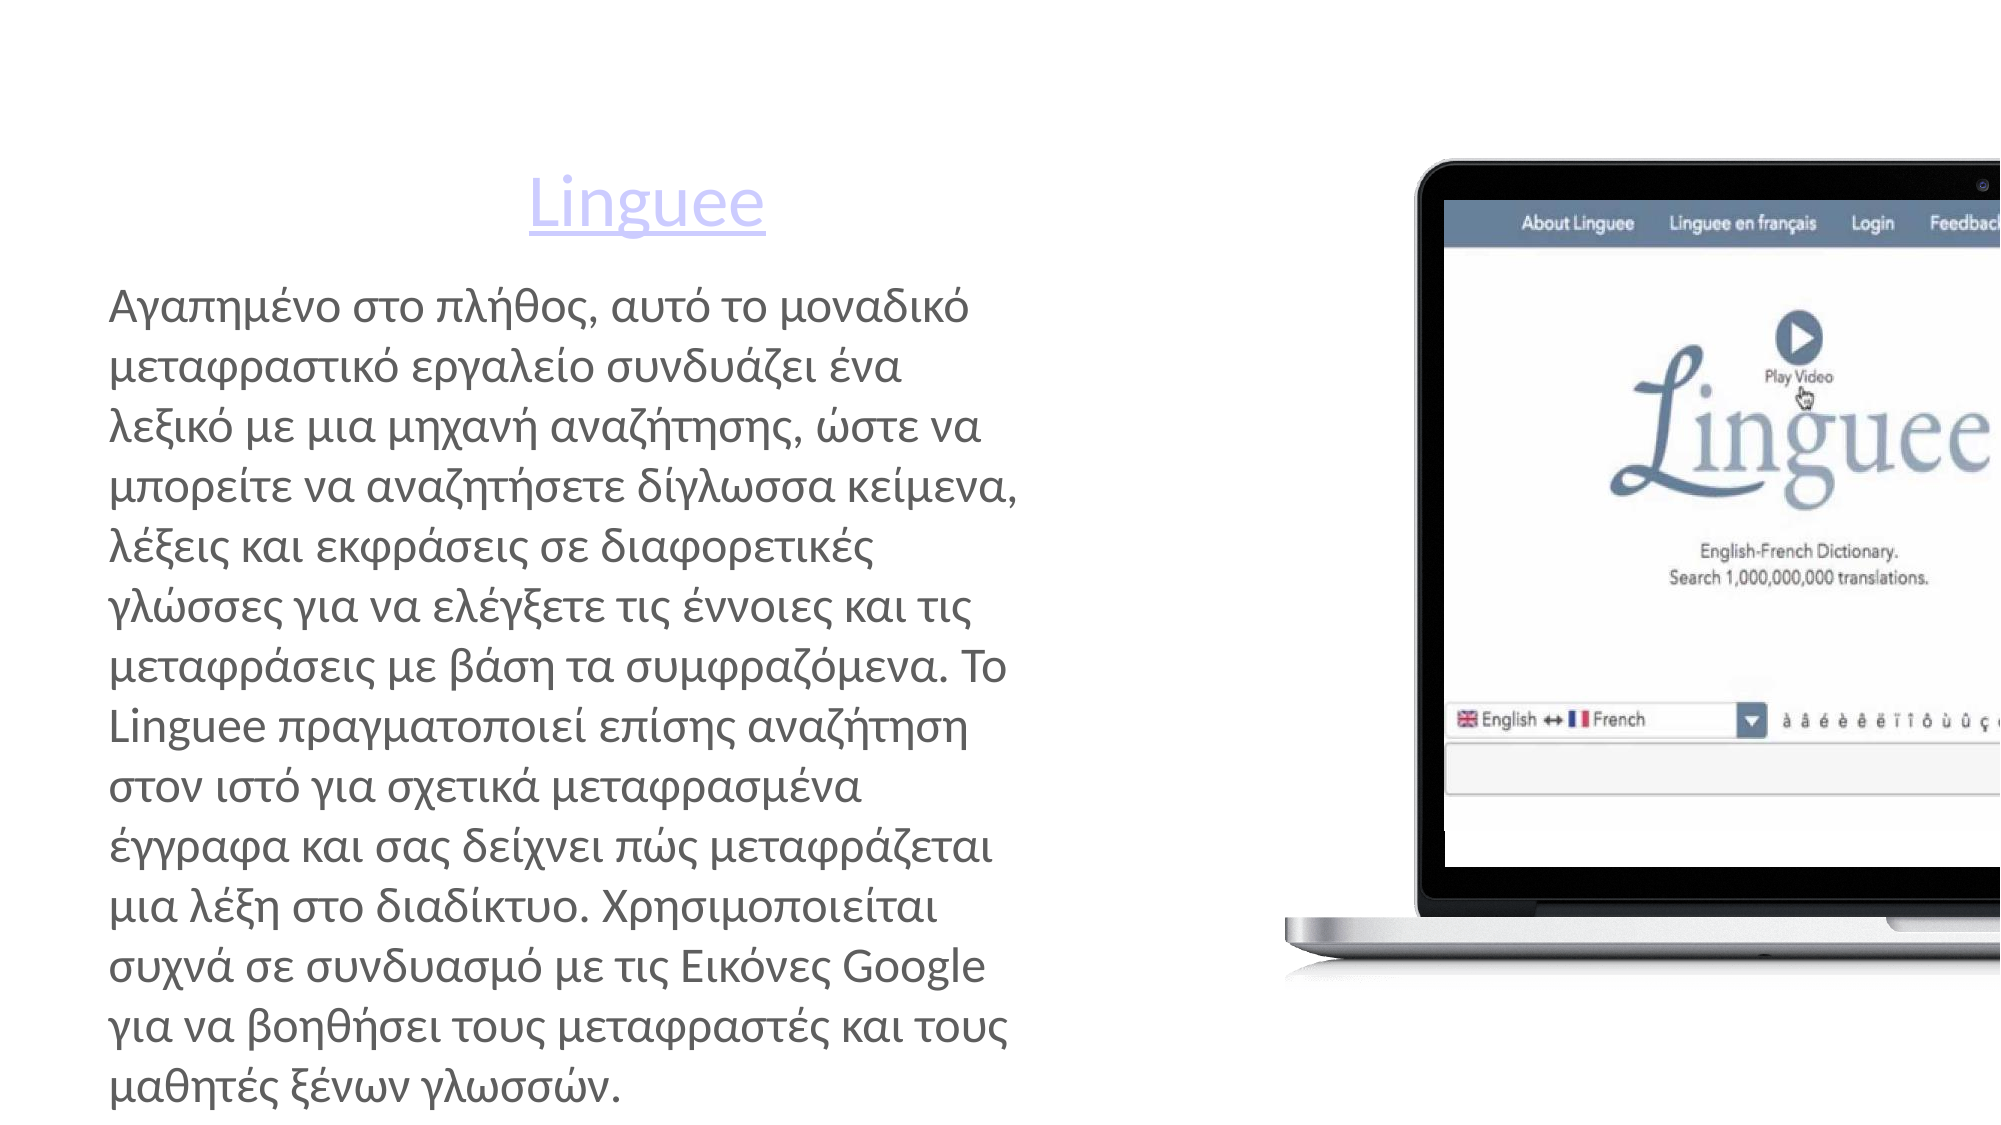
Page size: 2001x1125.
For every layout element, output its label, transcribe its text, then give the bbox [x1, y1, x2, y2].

picture [1218, 121, 2000, 1042]
text_box TOOL NAME: Linguee [93, 143, 1895, 322]
text_box Αγαπημένο στο πλήθος, αυτό το μοναδικό μεταφραστικό εργαλείο συνδυάζει ένα λεξικό με μια μηχανή αναζήτησης, ώστε να μπορείτε να αναζητήσετε δίγλωσσα κείμενα, λέξεις και εκφράσεις σε διαφορετικές γλώσσες για να ελέγξετε τις έννοιες και τις μεταφράσεις με βάση τα συμφραζόμενα. Το Linguee πραγματοποιεί επίσης αναζήτηση στον ιστό για σχετικά μεταφρασμένα έγγραφα και σας δείχνει πώς μεταφράζεται μια λέξη στο διαδίκτυο. Χρησιμοποιείται συχνά σε συνδυασμό με τις Εικόνες Google για να βοηθήσει τους μεταφραστές και τους μαθητές ξένων γλωσσών. [93, 265, 1045, 898]
